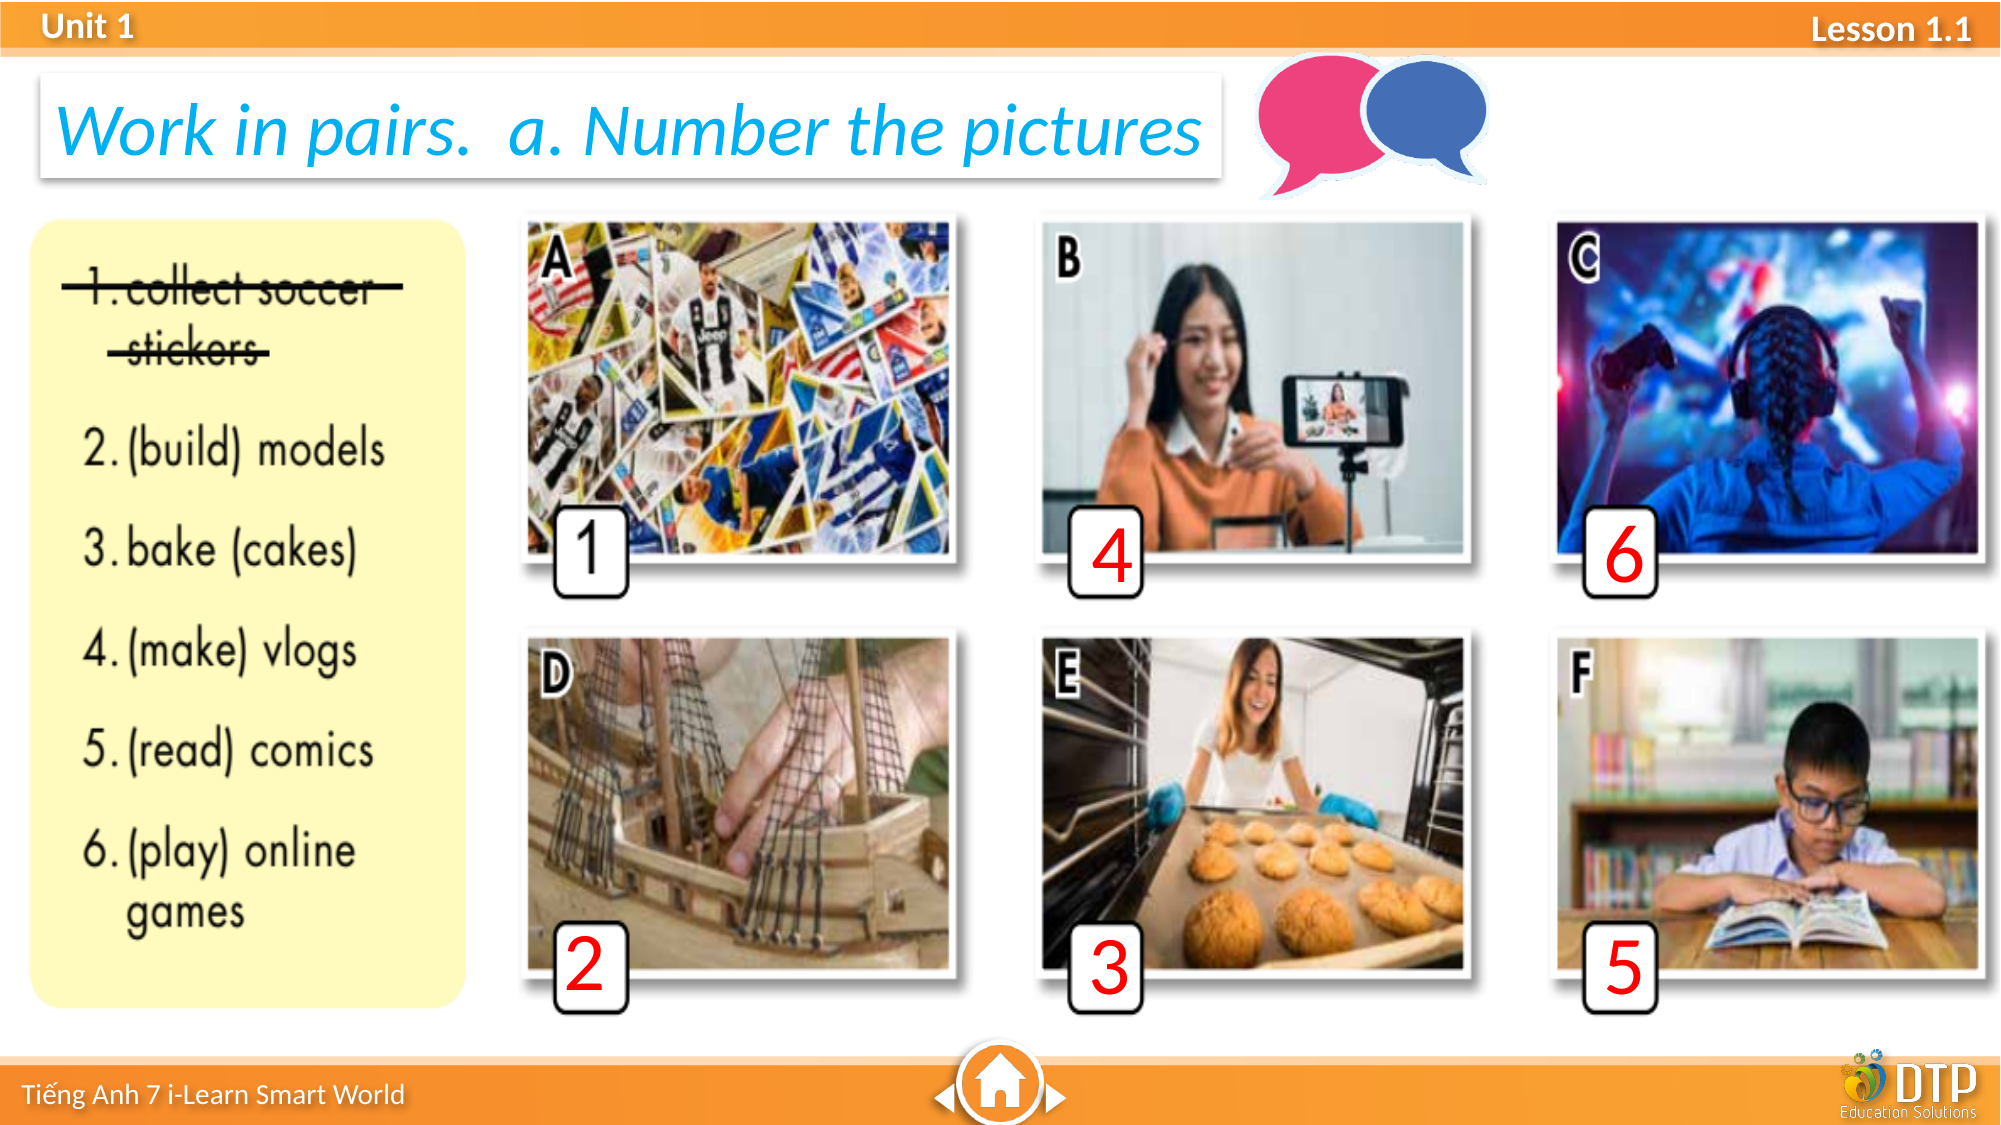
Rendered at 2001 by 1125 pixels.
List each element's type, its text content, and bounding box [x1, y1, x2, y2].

text_box Work in pairs. a. Number the pictures [40, 73, 1222, 178]
picture [0, 2, 2001, 1125]
